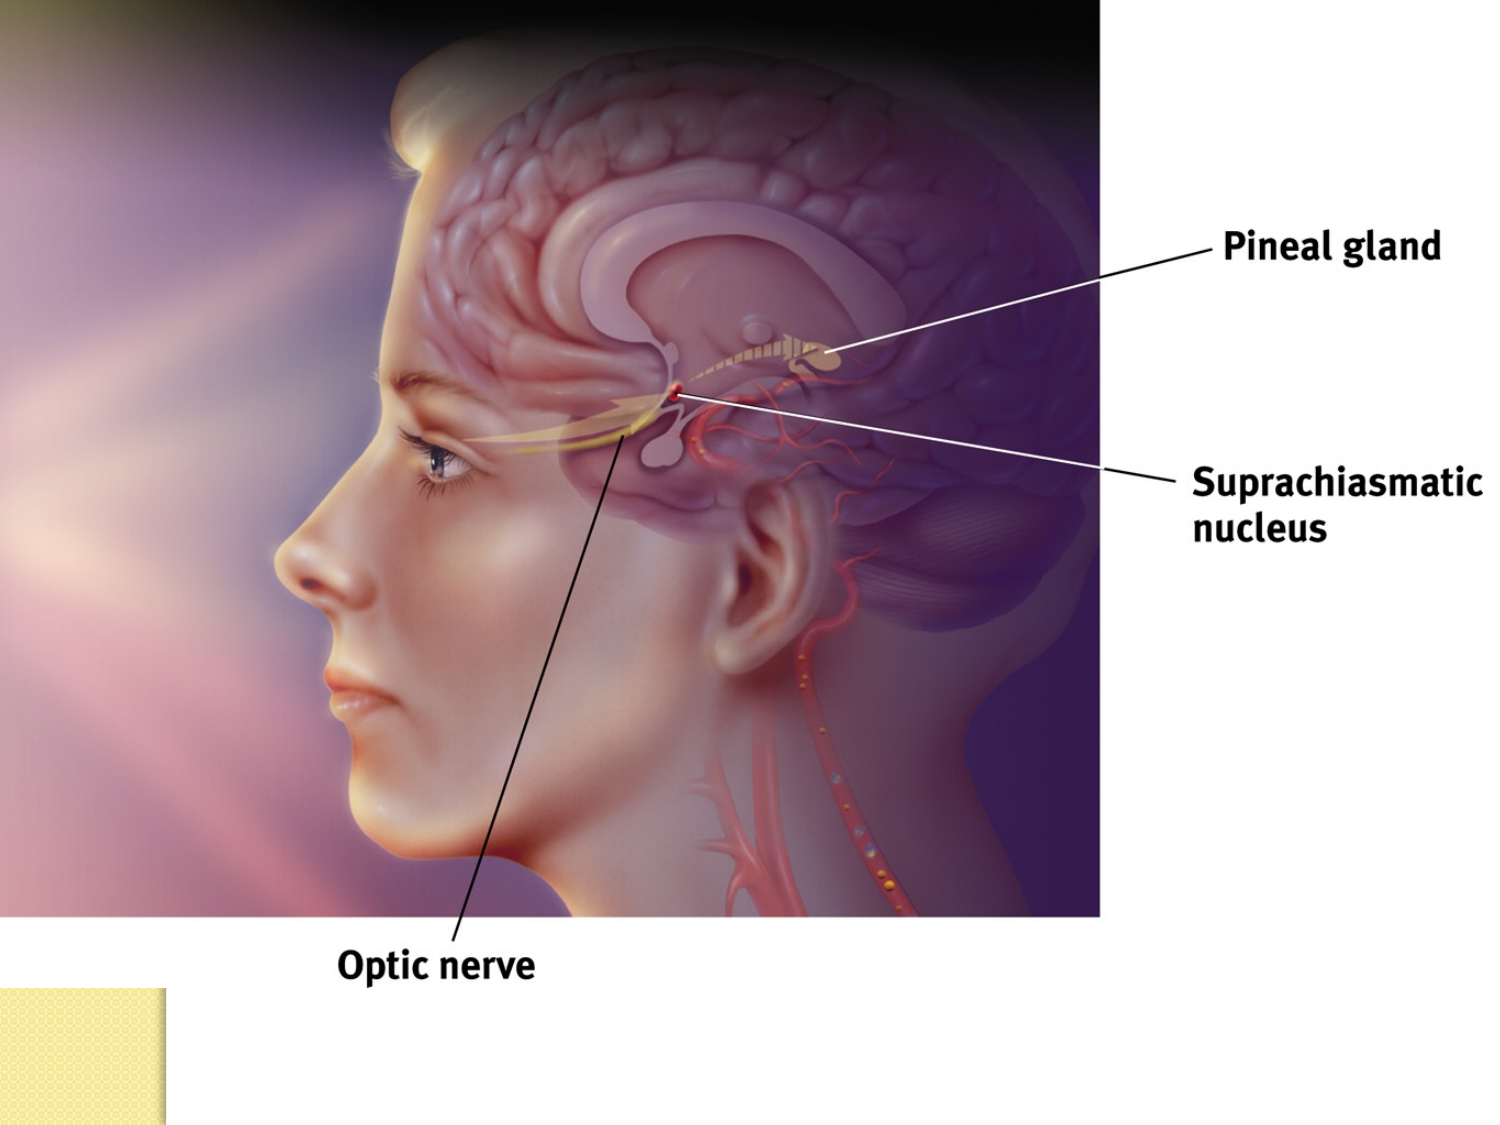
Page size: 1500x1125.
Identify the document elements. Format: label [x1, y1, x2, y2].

picture [0, 0, 1484, 988]
